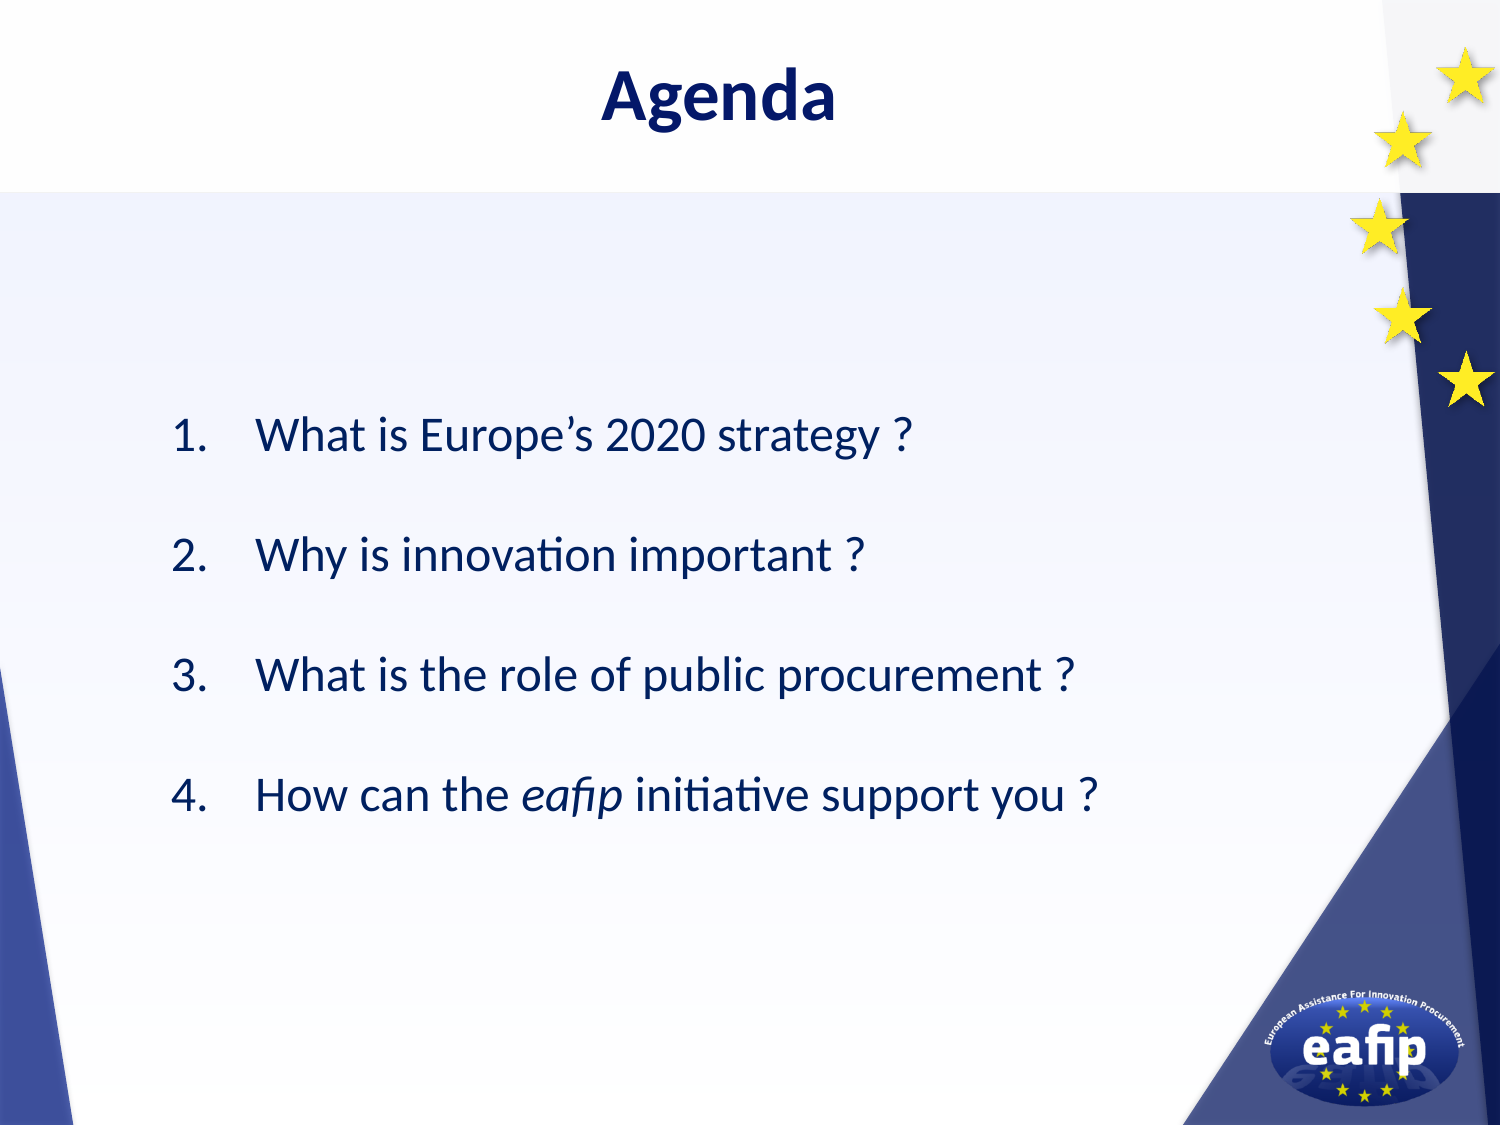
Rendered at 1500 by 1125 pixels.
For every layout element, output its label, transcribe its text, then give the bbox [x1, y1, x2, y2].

picture [1256, 971, 1473, 1125]
picture [1349, 33, 1500, 426]
text_box What is Europe’s 2020 strategy ? Why is innovation important ? What is the role of public procurement ? How can the eafip initiative support you ? [156, 334, 1214, 830]
text_box Agenda [225, 37, 1214, 143]
